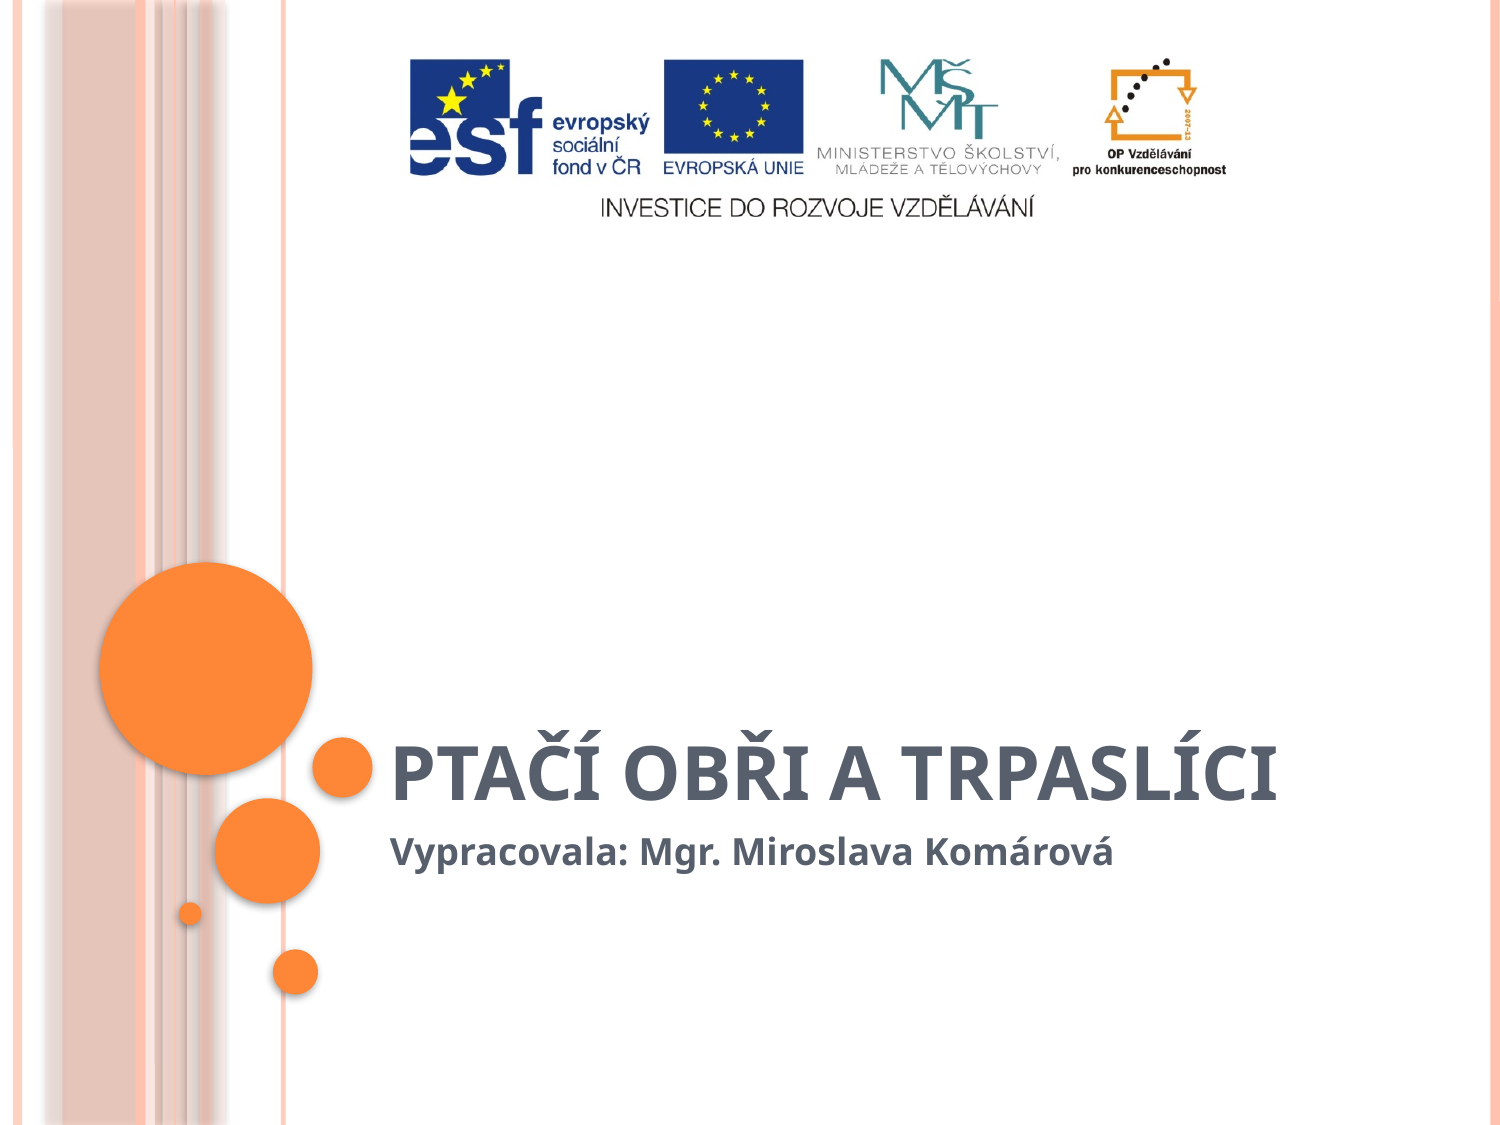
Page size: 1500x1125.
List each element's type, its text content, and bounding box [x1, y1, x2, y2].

subtitle Vypracovala: Mgr. Miroslava Komárová [375, 820, 1388, 1046]
picture [409, 57, 1226, 217]
title Ptačí obři a trpaslíci [375, 512, 1388, 820]
